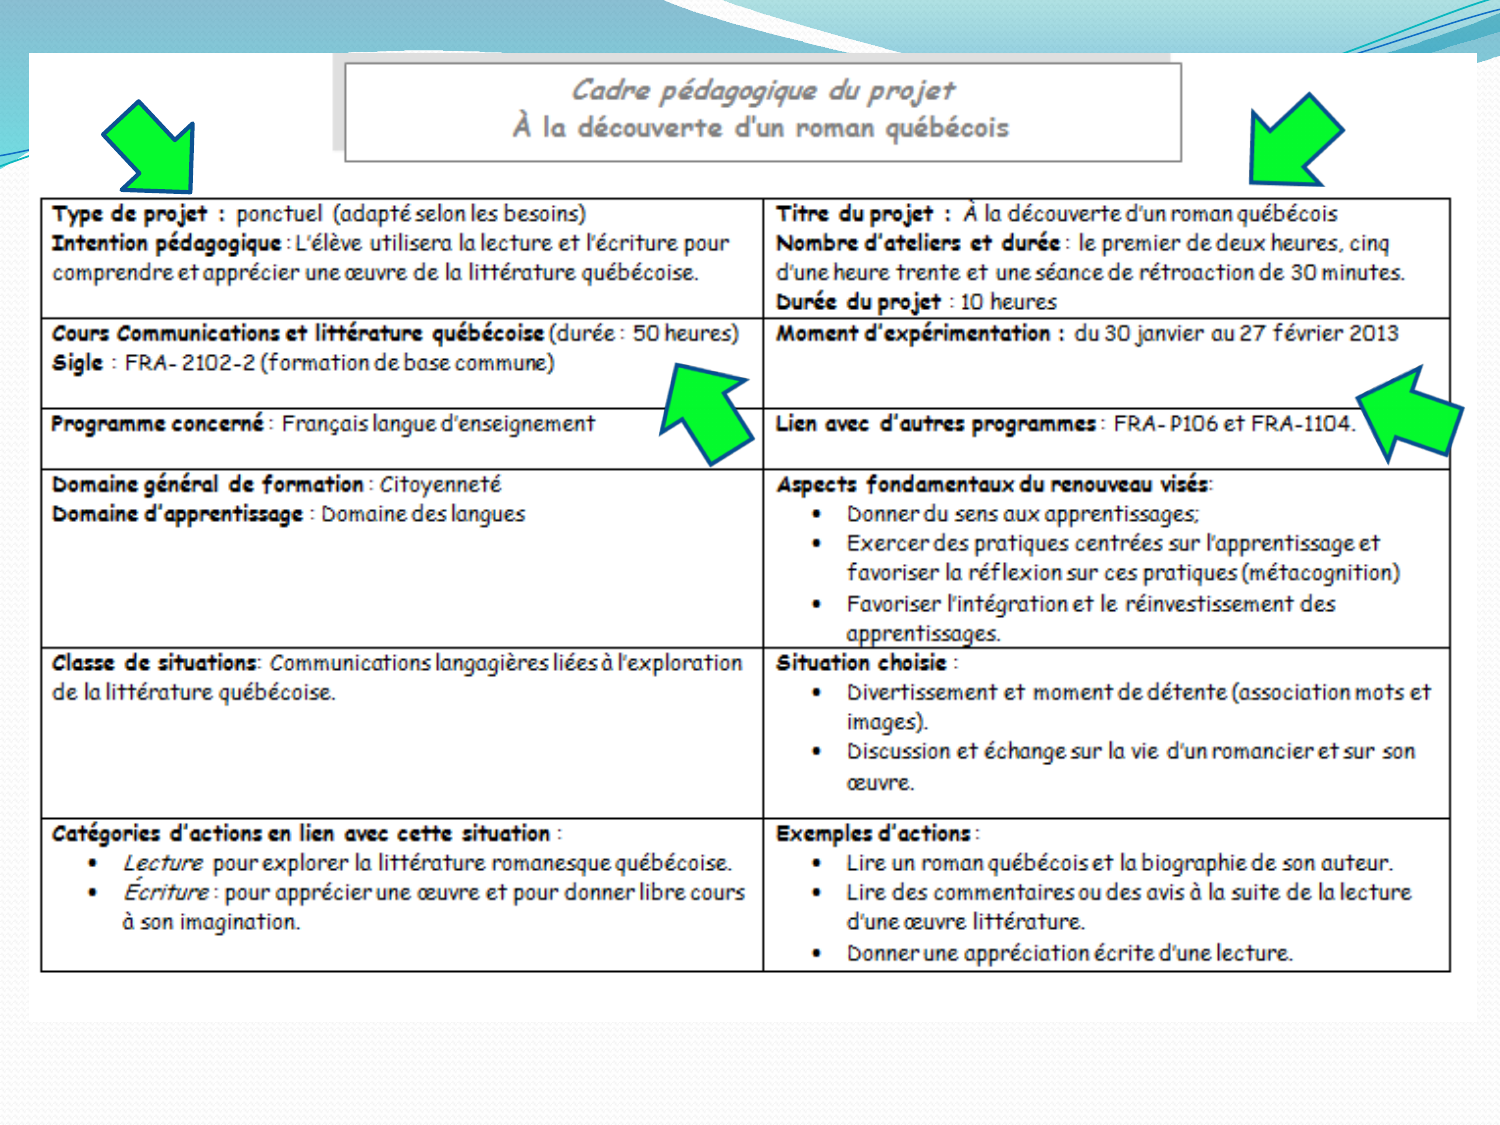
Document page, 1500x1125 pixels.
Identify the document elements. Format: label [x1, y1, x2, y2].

list [29, 52, 1477, 1022]
picture [1248, 90, 1345, 189]
picture [1368, 369, 1465, 467]
picture [662, 369, 759, 467]
